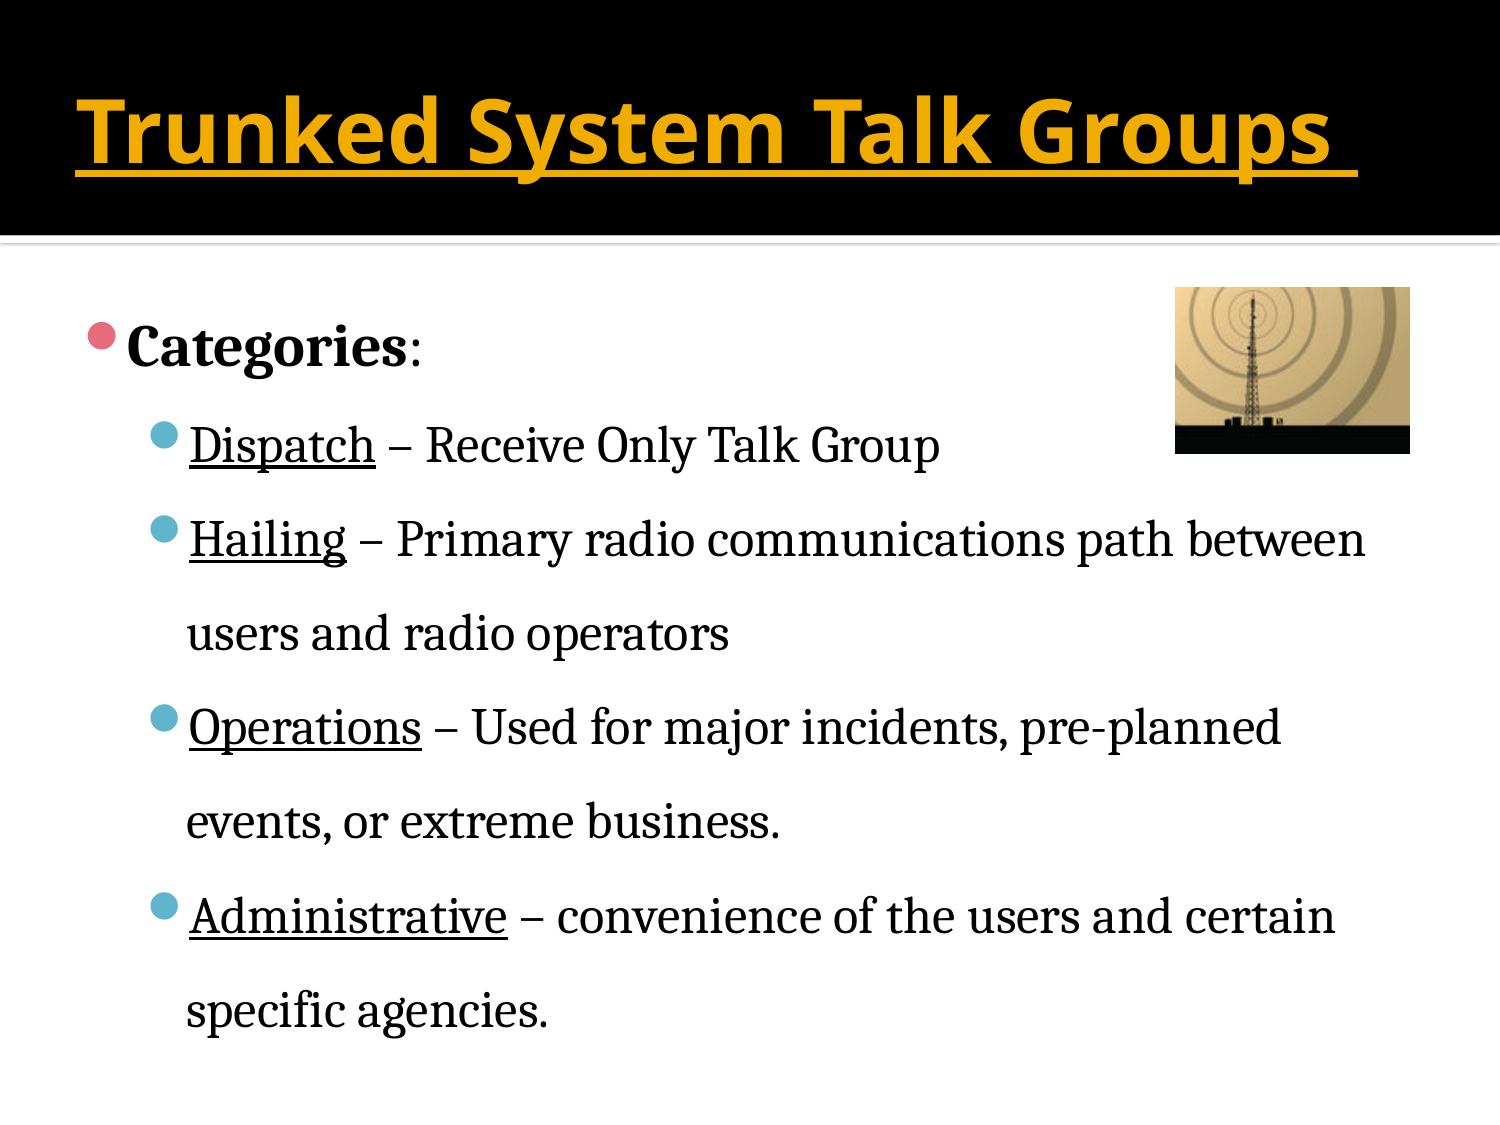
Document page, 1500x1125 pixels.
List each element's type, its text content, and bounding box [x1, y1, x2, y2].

list Categories: Dispatch – Receive Only Talk Group Hailing – Primary radio communications path between users and radio operators Operations – Used for major incidents, pre-planned events, or extreme business. Administrative – convenience of the users and certain specific agencies. [75, 291, 1425, 1050]
picture [1174, 287, 1410, 454]
title Trunked System Talk Groups [37, 24, 1388, 231]
